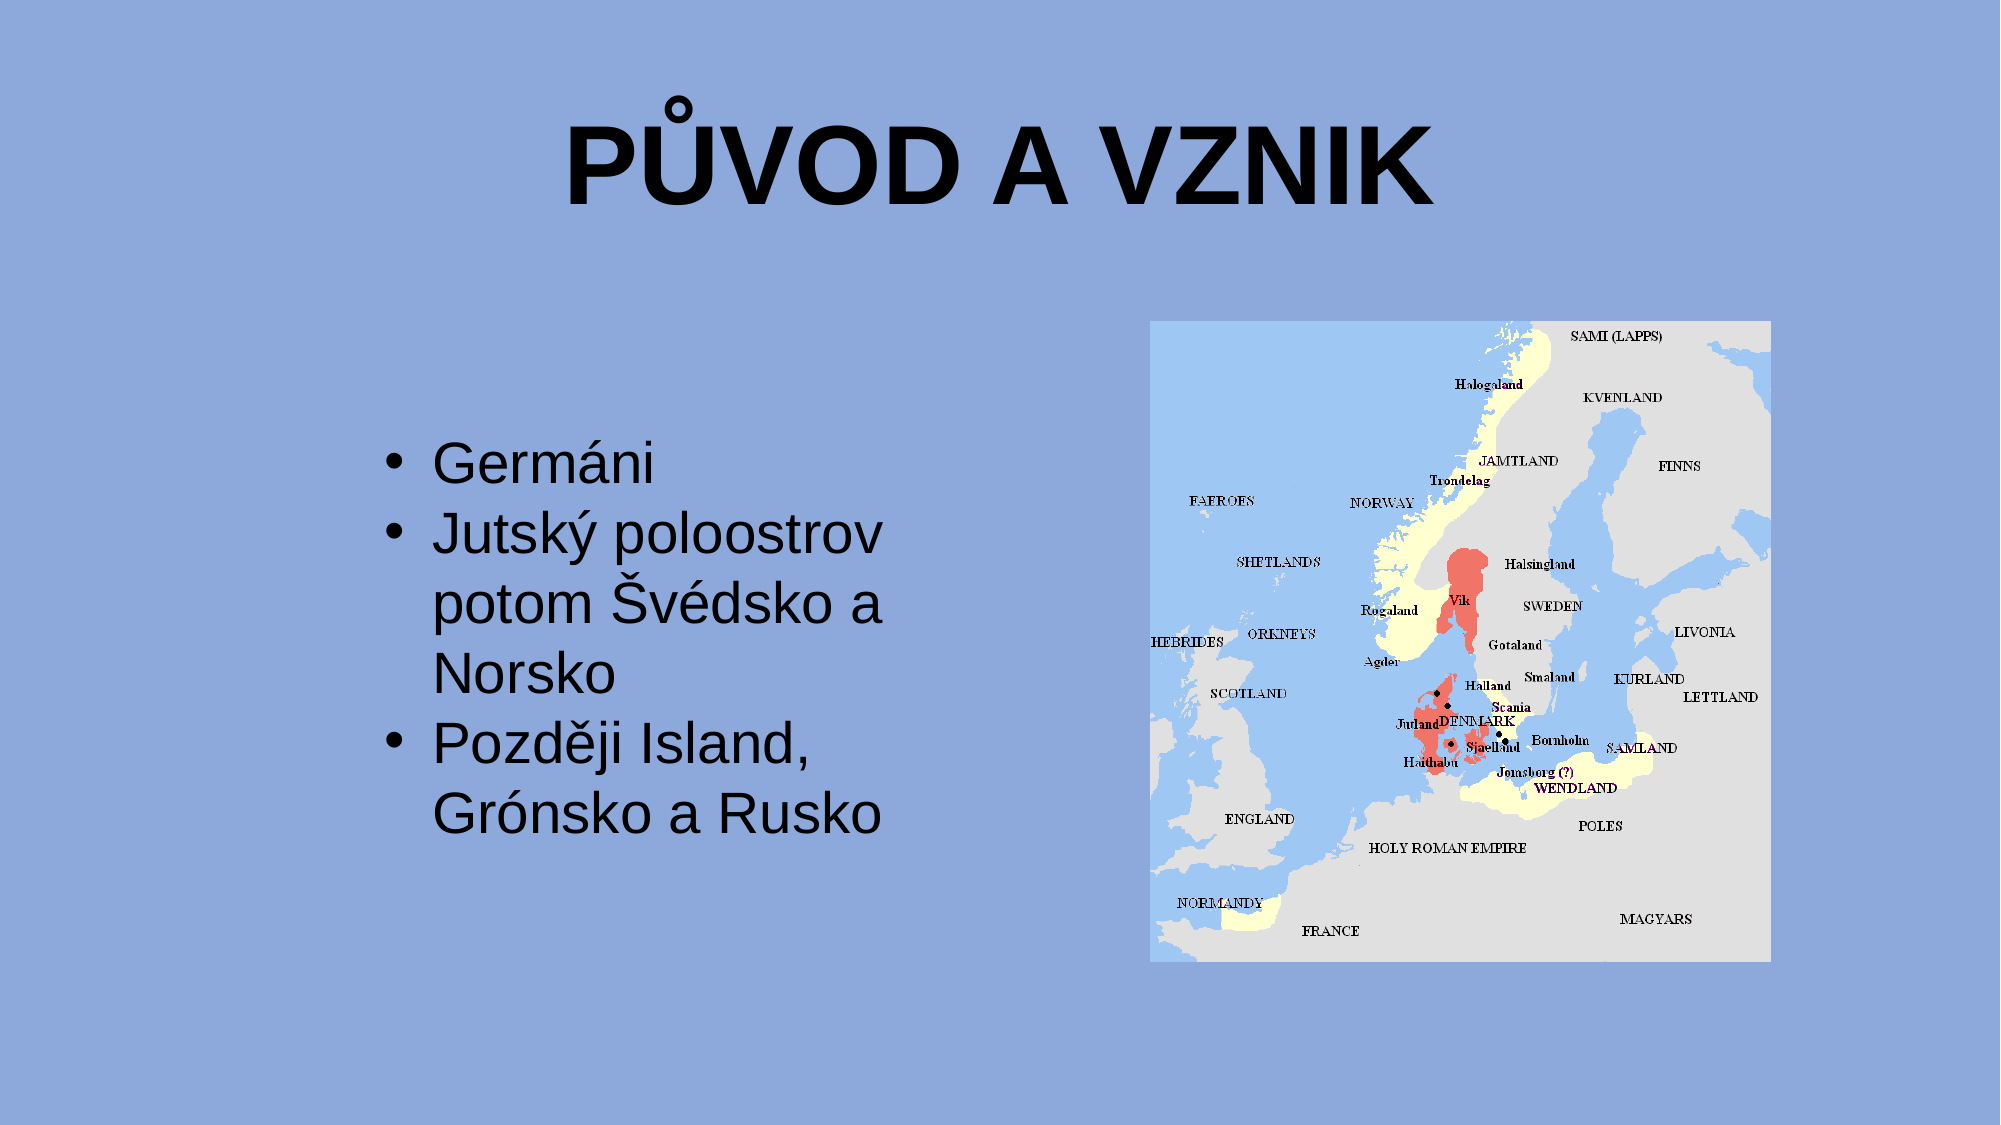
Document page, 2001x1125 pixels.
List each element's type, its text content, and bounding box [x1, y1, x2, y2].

text_box Germáni Jutský poloostrov potom Švédsko a Norsko Později Island, Grónsko a Rusko [370, 417, 905, 943]
title PŮVOD A VZNIK [137, 59, 1863, 278]
picture [1149, 321, 1771, 963]
